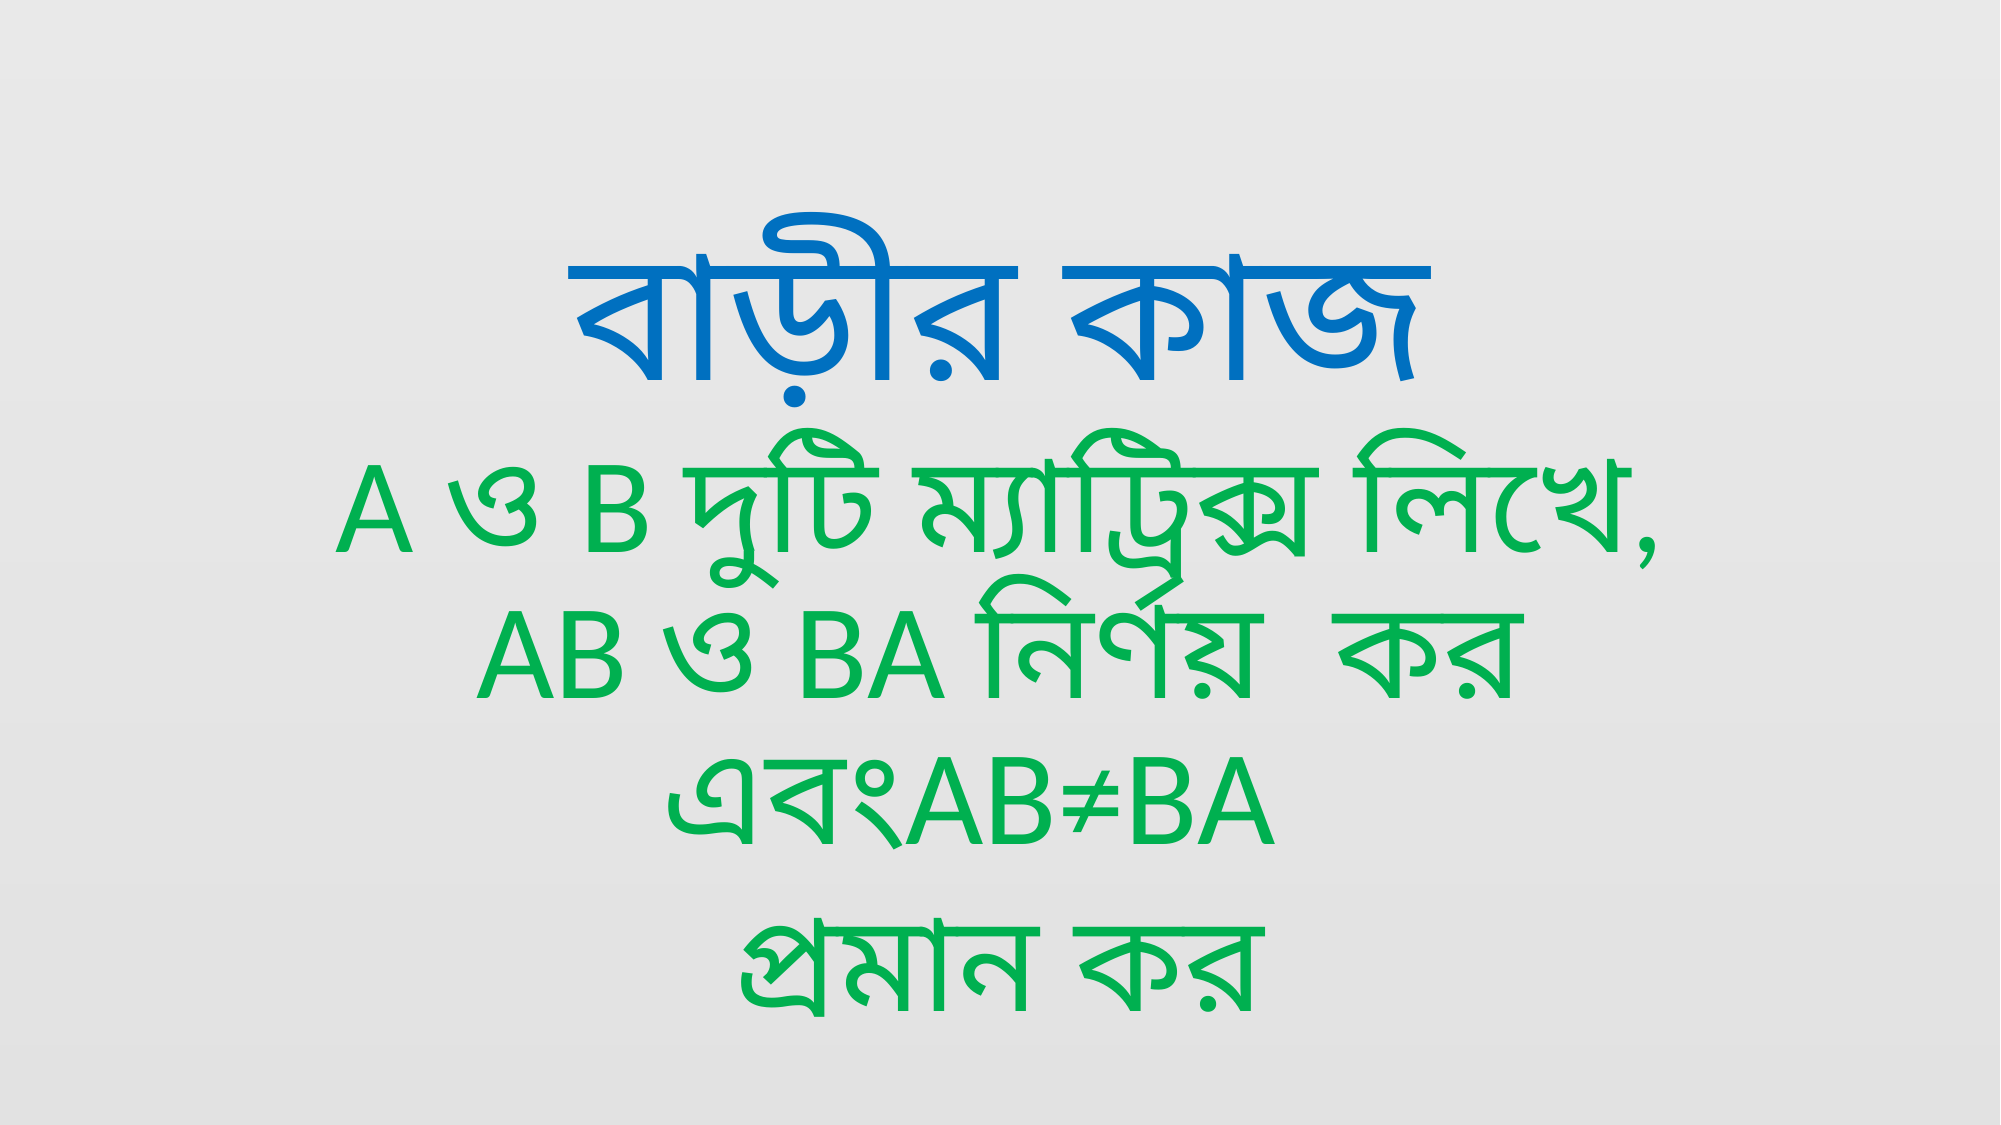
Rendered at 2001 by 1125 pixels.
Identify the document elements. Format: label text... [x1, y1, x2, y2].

subtitle A ও B দুটি ম্যাট্রিক্স লিখে, AB ও BA নির্ণয় কর এবংAB≠BA প্রমান কর [249, 427, 1750, 1095]
title বাড়ীর কাজ [249, 184, 1750, 427]
